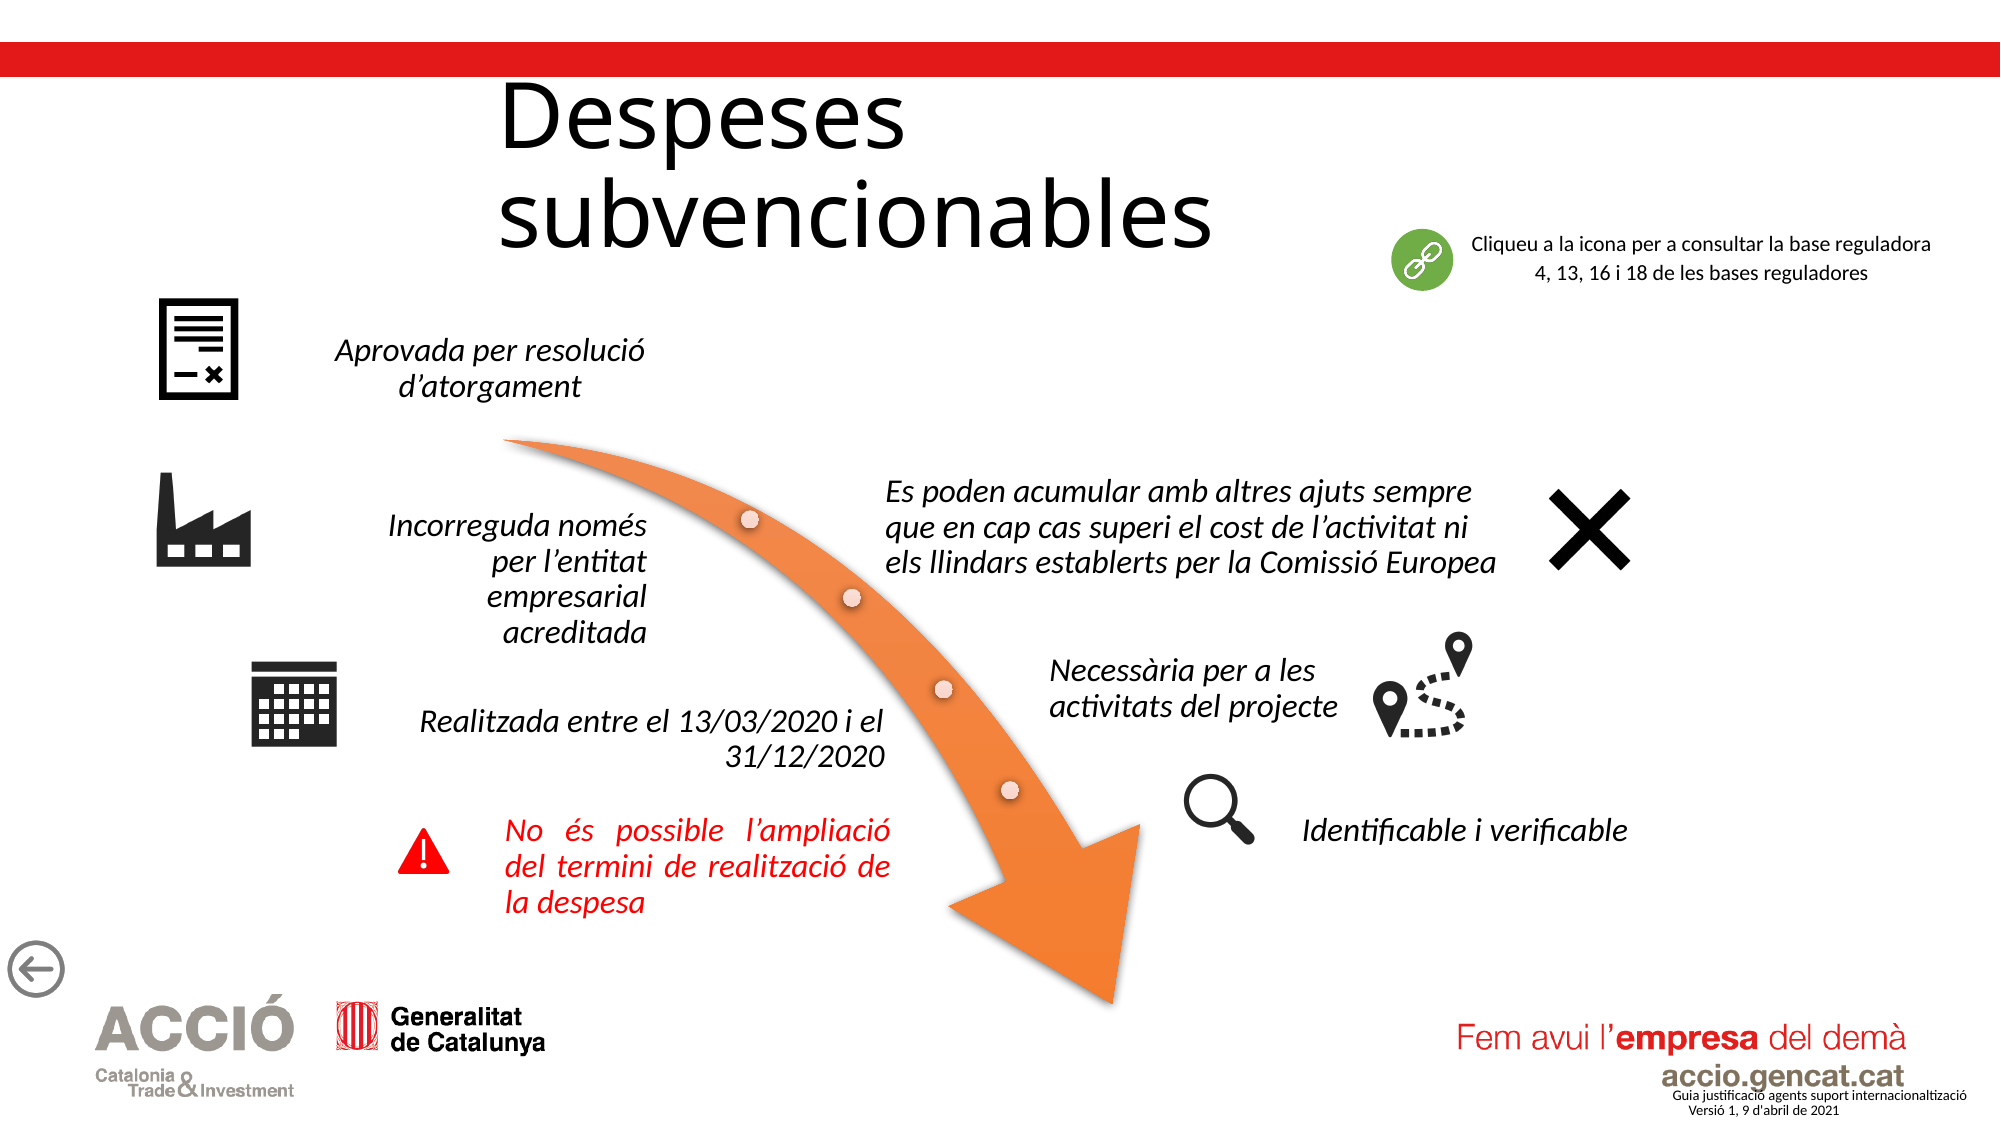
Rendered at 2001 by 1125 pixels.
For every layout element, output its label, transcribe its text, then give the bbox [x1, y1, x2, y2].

picture [234, 644, 354, 764]
picture [0, 42, 2000, 77]
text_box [106, 296, 1766, 1125]
picture [1766, 1023, 1906, 1056]
picture [1534, 474, 1645, 585]
picture [137, 453, 270, 586]
picture [395, 822, 452, 880]
picture [1766, 1060, 1904, 1078]
picture [0, 933, 72, 1005]
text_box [1391, 228, 1454, 291]
text_box Cliqueu a la icona per a consultar la base reguladora 4, 13, 16 i 18 de les bases reguladores [1453, 221, 1950, 304]
picture [1357, 622, 1487, 752]
picture [137, 288, 260, 410]
footer Guia justificació agents suport internacionaltizació Versió 1, 9 d'abril de 2021 [1766, 1078, 2000, 1125]
picture [1176, 766, 1262, 852]
title Despeses subvencionables [482, 59, 1509, 278]
picture [94, 994, 106, 1097]
